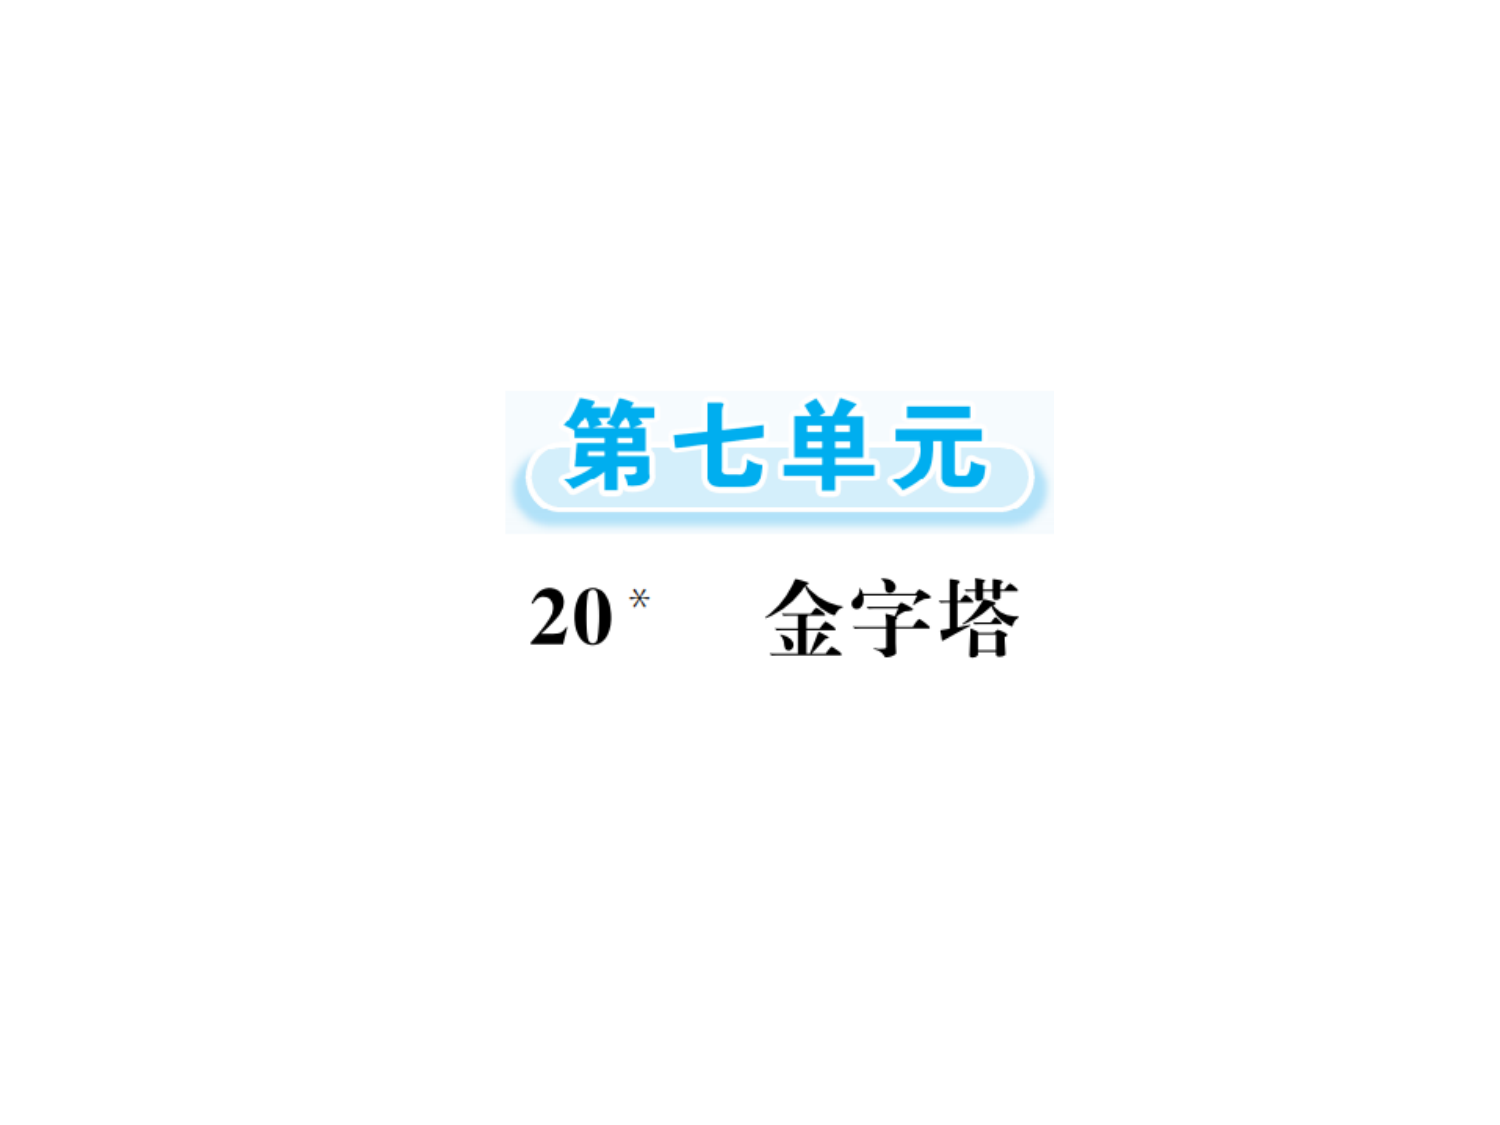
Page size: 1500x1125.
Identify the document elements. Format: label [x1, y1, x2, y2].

picture [515, 561, 1041, 675]
picture [501, 385, 1054, 539]
